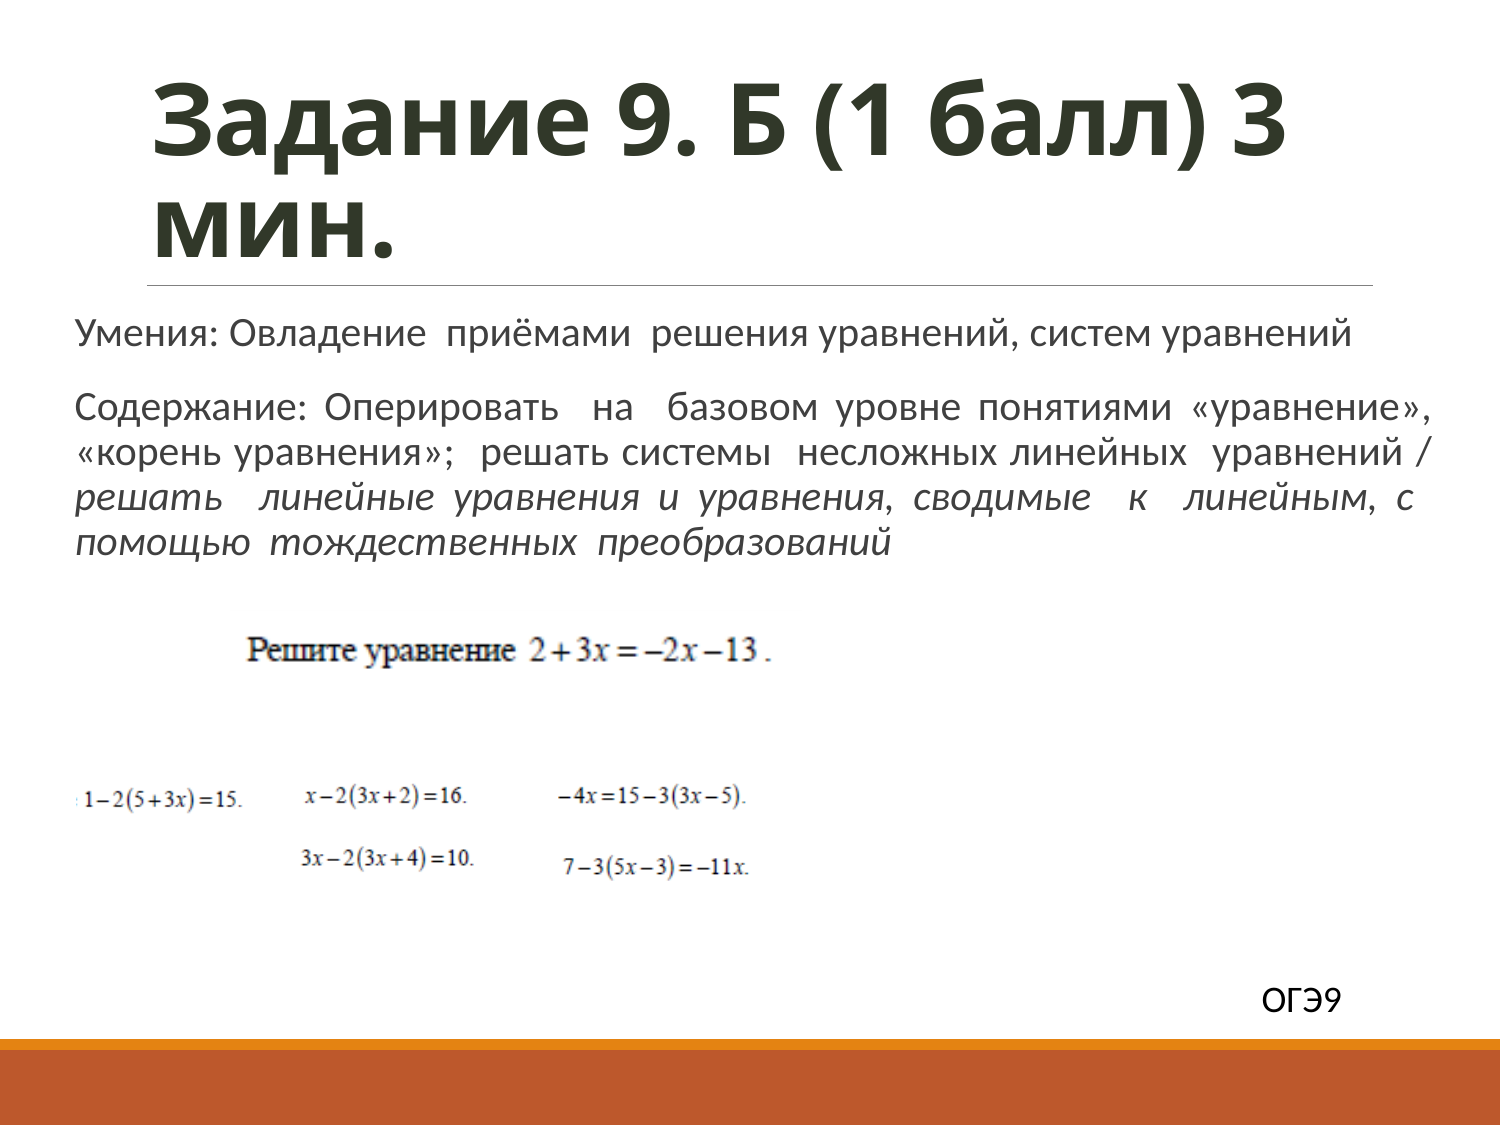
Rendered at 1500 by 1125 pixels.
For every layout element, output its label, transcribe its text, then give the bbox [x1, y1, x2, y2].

picture [295, 833, 486, 880]
picture [558, 825, 765, 897]
picture [76, 762, 259, 827]
picture [558, 773, 755, 821]
picture [300, 769, 480, 820]
list Умения: Овладение приёмами решения уравнений, систем уравнений Содержание: Оперировать на базовом уровне понятиями «уравнение», «корень уравнения»; решать системы несложных линейных уравнений / решать линейные уравнения и уравнения, сводимые к линейным, с помощью тождественных преобразований [74, 302, 1433, 1012]
picture [229, 609, 803, 682]
text_box ОГЭ9 [1246, 967, 1357, 1028]
title Задание 9. Б (1 балл) 3 мин. [135, 47, 1373, 285]
